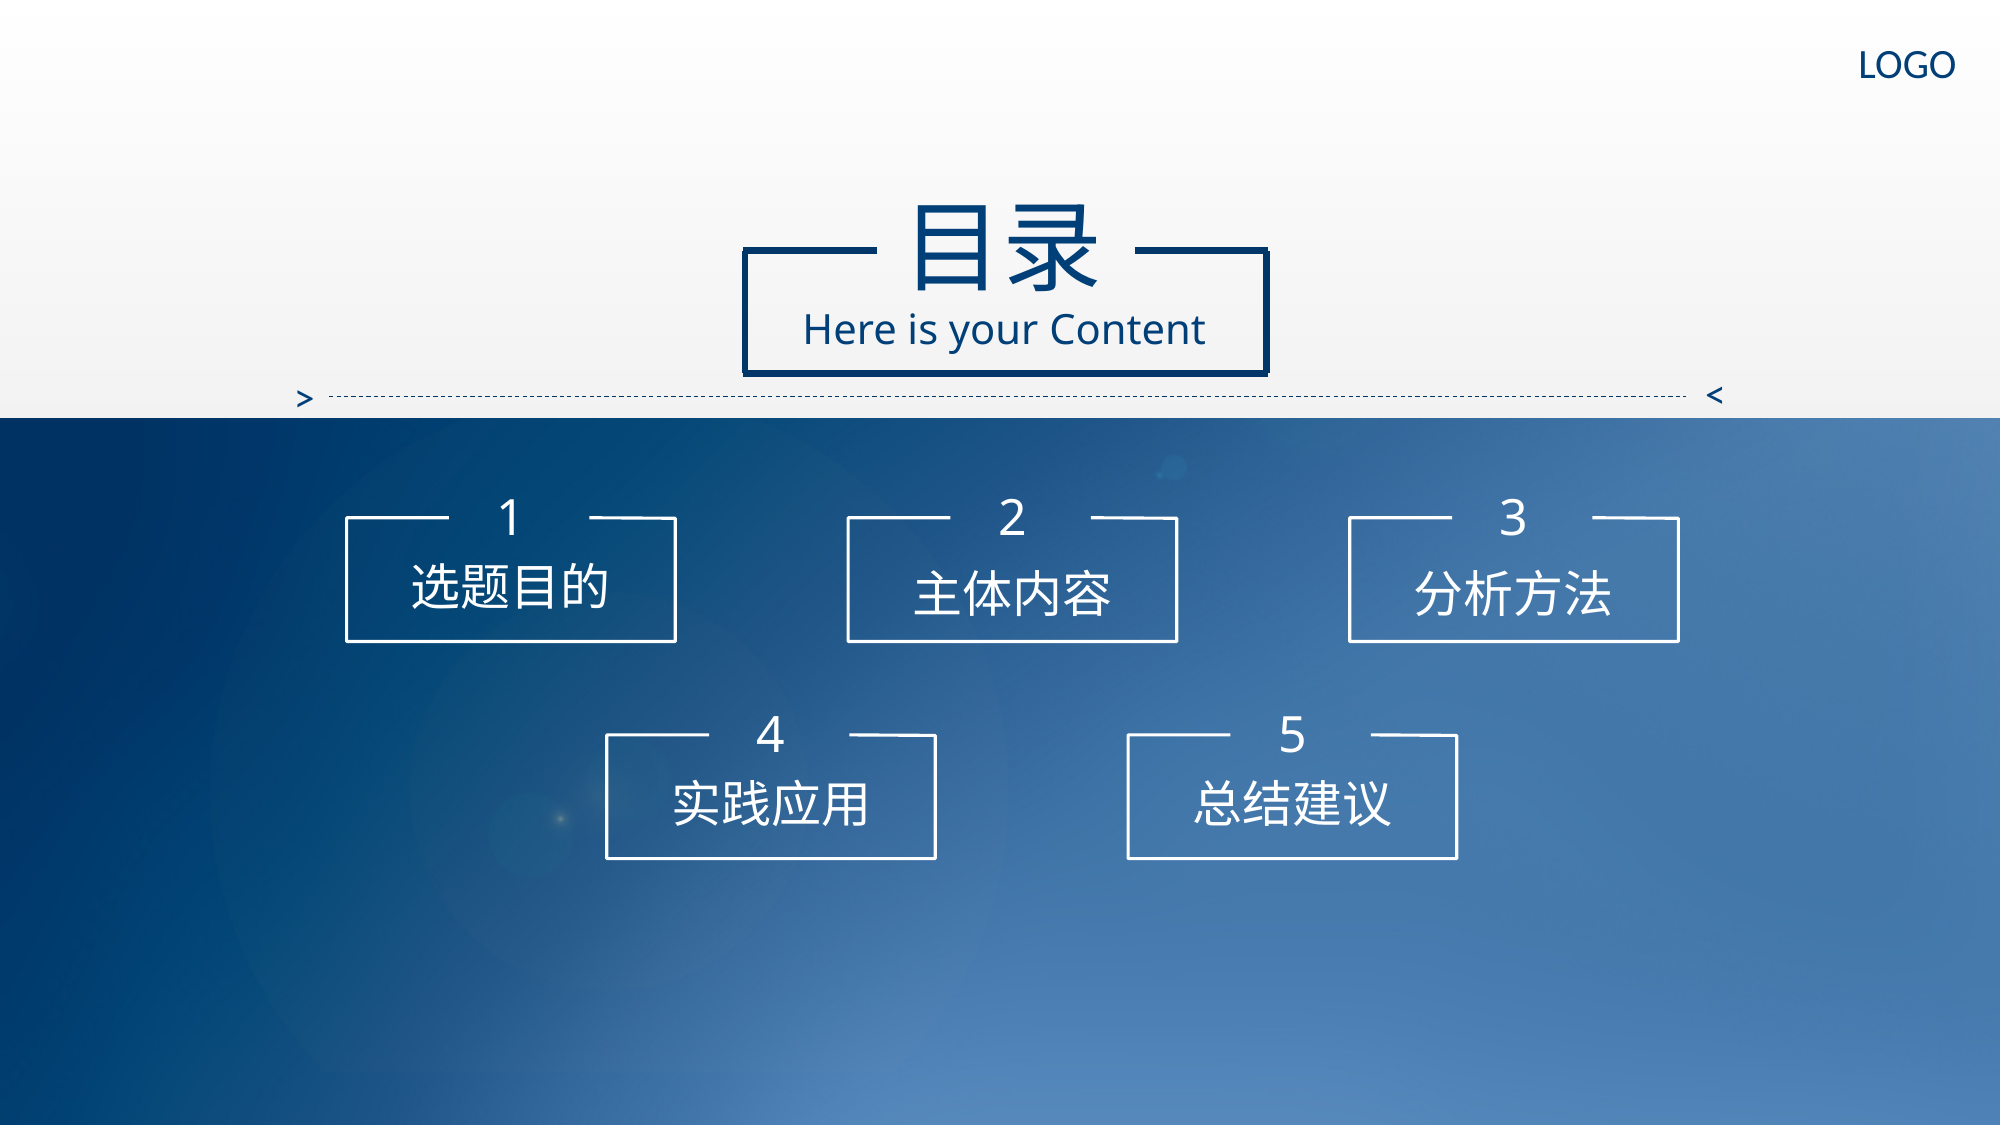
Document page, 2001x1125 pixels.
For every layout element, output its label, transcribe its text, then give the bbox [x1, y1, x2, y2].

text_box Here is your Content [749, 295, 1262, 361]
text_box 3 [1460, 477, 1568, 553]
picture [0, 418, 2000, 1125]
text_box 总结建议 [1139, 765, 1446, 841]
text_box 主体内容 [859, 555, 1166, 631]
text_box 2 [958, 477, 1067, 553]
text_box [848, 517, 1177, 642]
text_box 目录 [849, 175, 1156, 295]
text_box [1128, 734, 1457, 859]
text_box 分析方法 [1360, 555, 1668, 631]
text_box LOGO [1815, 29, 2000, 95]
text_box > [1657, 367, 1741, 432]
text_box 5 [1238, 695, 1347, 765]
text_box [346, 517, 676, 642]
text_box [606, 734, 936, 859]
text_box [0, 0, 2000, 418]
text_box 4 [717, 695, 825, 765]
text_box [1349, 517, 1679, 642]
text_box 选题目的 [357, 548, 664, 624]
text_box > [279, 363, 362, 429]
text_box 1 [457, 477, 565, 548]
text_box 实践应用 [617, 765, 925, 841]
